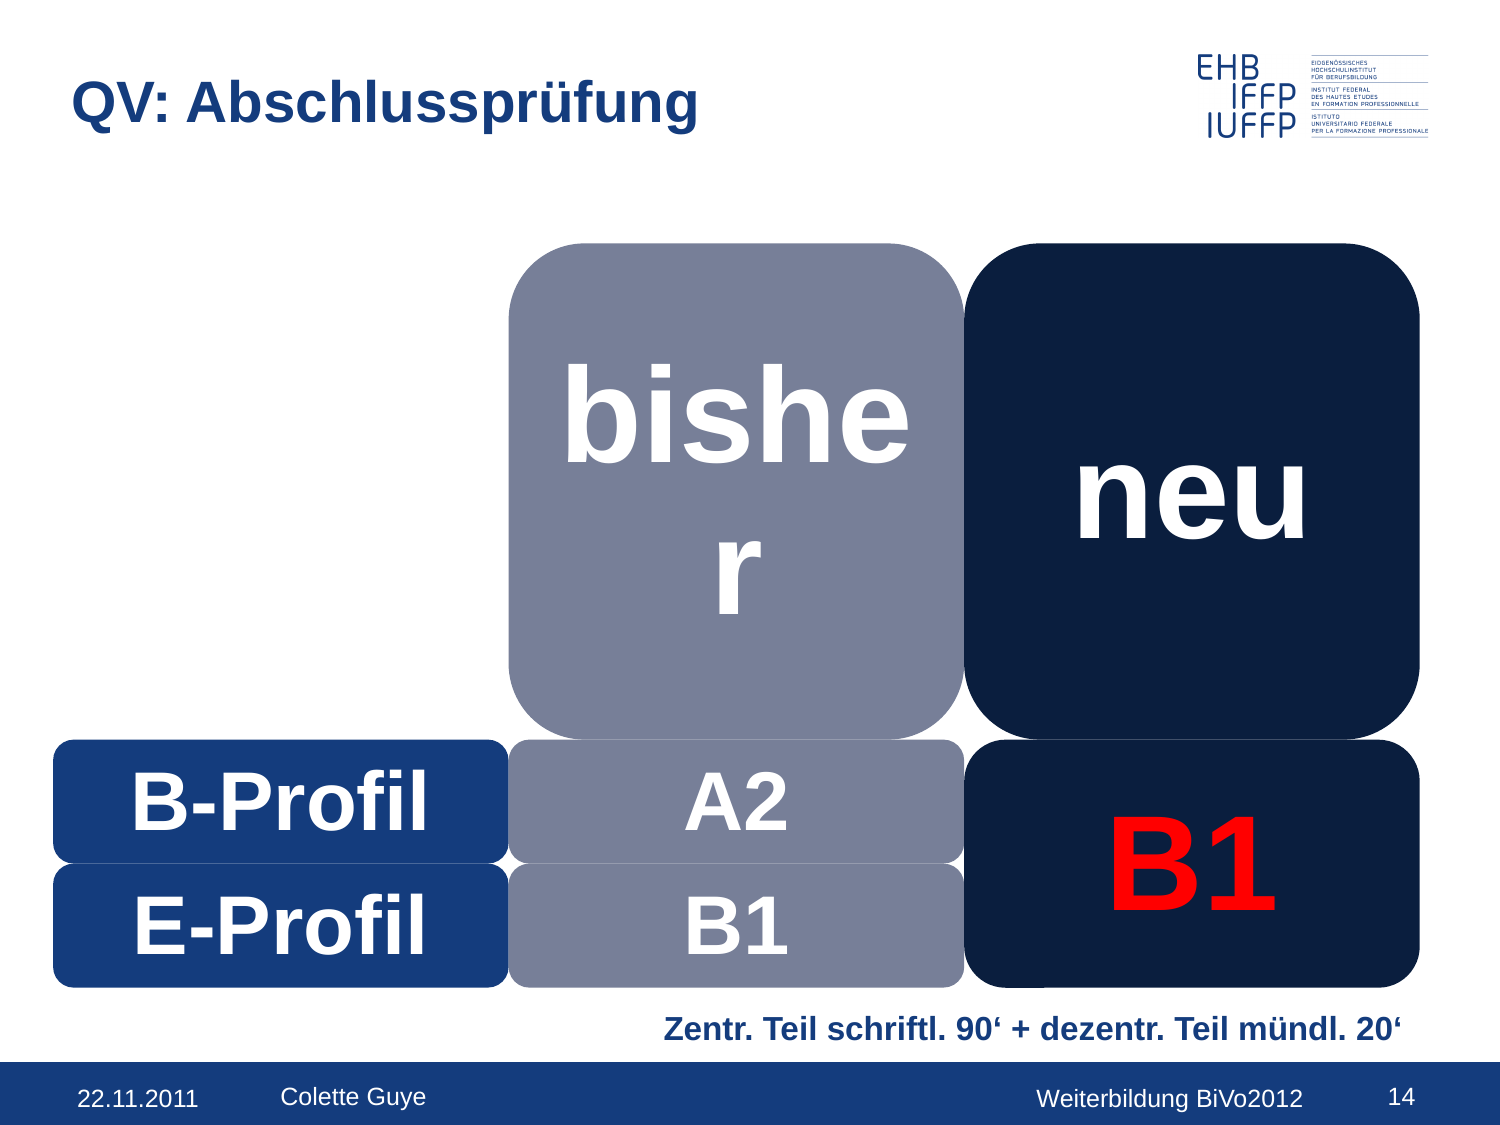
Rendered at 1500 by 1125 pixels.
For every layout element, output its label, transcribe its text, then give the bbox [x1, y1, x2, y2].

text_box Zentr. Teil schriftl. 90‘ + dezentr. Teil mündl. 20‘ [648, 999, 1419, 1055]
picture [1198, 54, 1429, 138]
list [52, 243, 1420, 988]
title QV: Abschlussprüfung [56, 56, 1152, 197]
